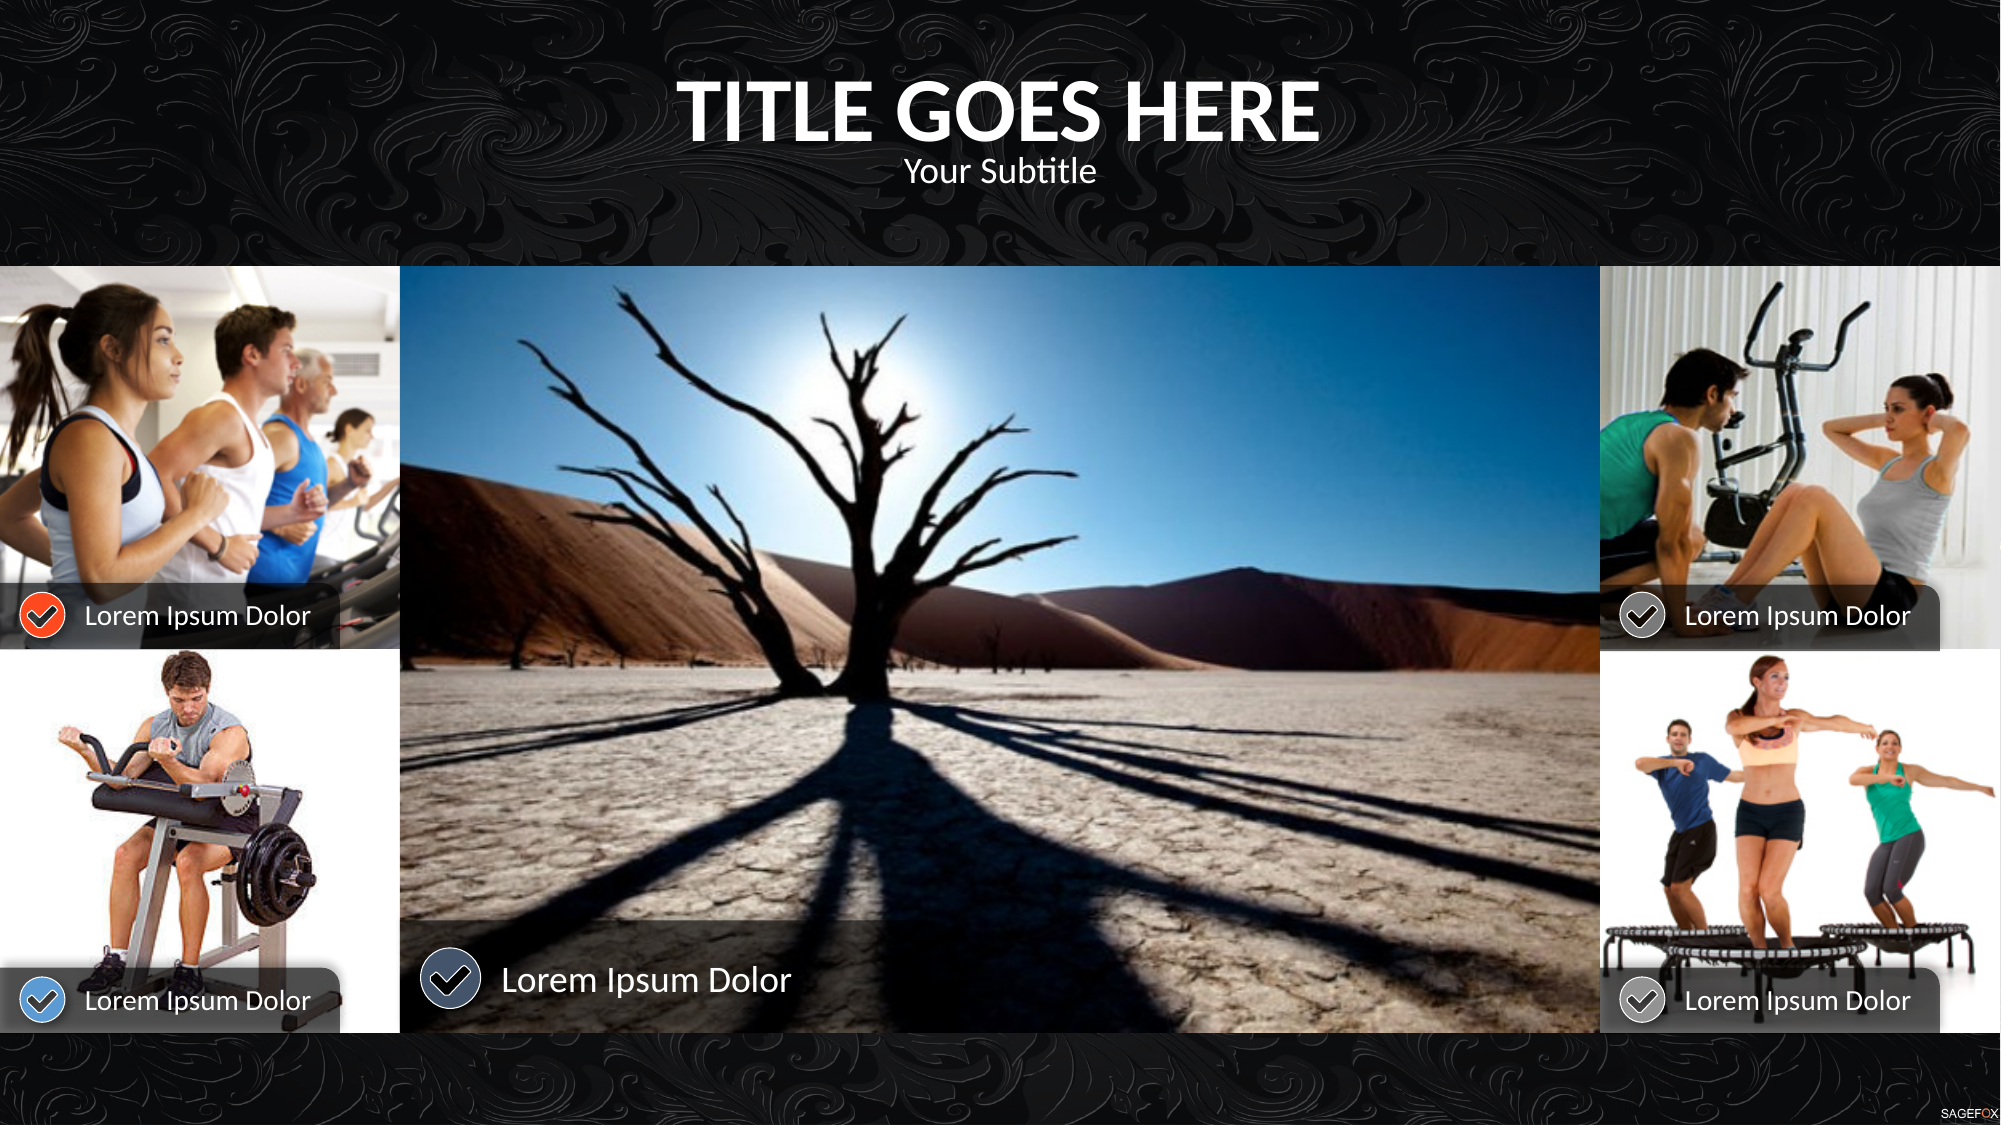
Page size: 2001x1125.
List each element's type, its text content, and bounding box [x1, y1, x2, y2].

text_box [0, 265, 399, 648]
text_box [0, 648, 399, 1034]
text_box [399, 265, 1601, 1034]
picture [0, 0, 2001, 1125]
text_box [19, 976, 65, 1023]
text_box [1619, 592, 1665, 638]
text_box Lorem Ipsum Dolor [84, 596, 340, 632]
text_box [420, 947, 481, 1009]
text_box [398, 919, 960, 1034]
text_box [1619, 976, 1665, 1023]
text_box [19, 592, 65, 638]
text_box Lorem Ipsum Dolor [1684, 981, 1940, 1017]
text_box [548, 42, 1452, 199]
text_box Lorem Ipsum Dolor [501, 955, 864, 1001]
text_box [1598, 966, 1941, 1036]
text_box Lorem Ipsum Dolor [84, 981, 340, 1017]
text_box [0, 581, 341, 651]
text_box Lorem Ipsum Dolor [1684, 596, 1940, 632]
text_box [1601, 648, 2000, 1034]
text_box [1601, 265, 2000, 648]
text_box [0, 966, 341, 1036]
text_box [1598, 583, 1941, 653]
